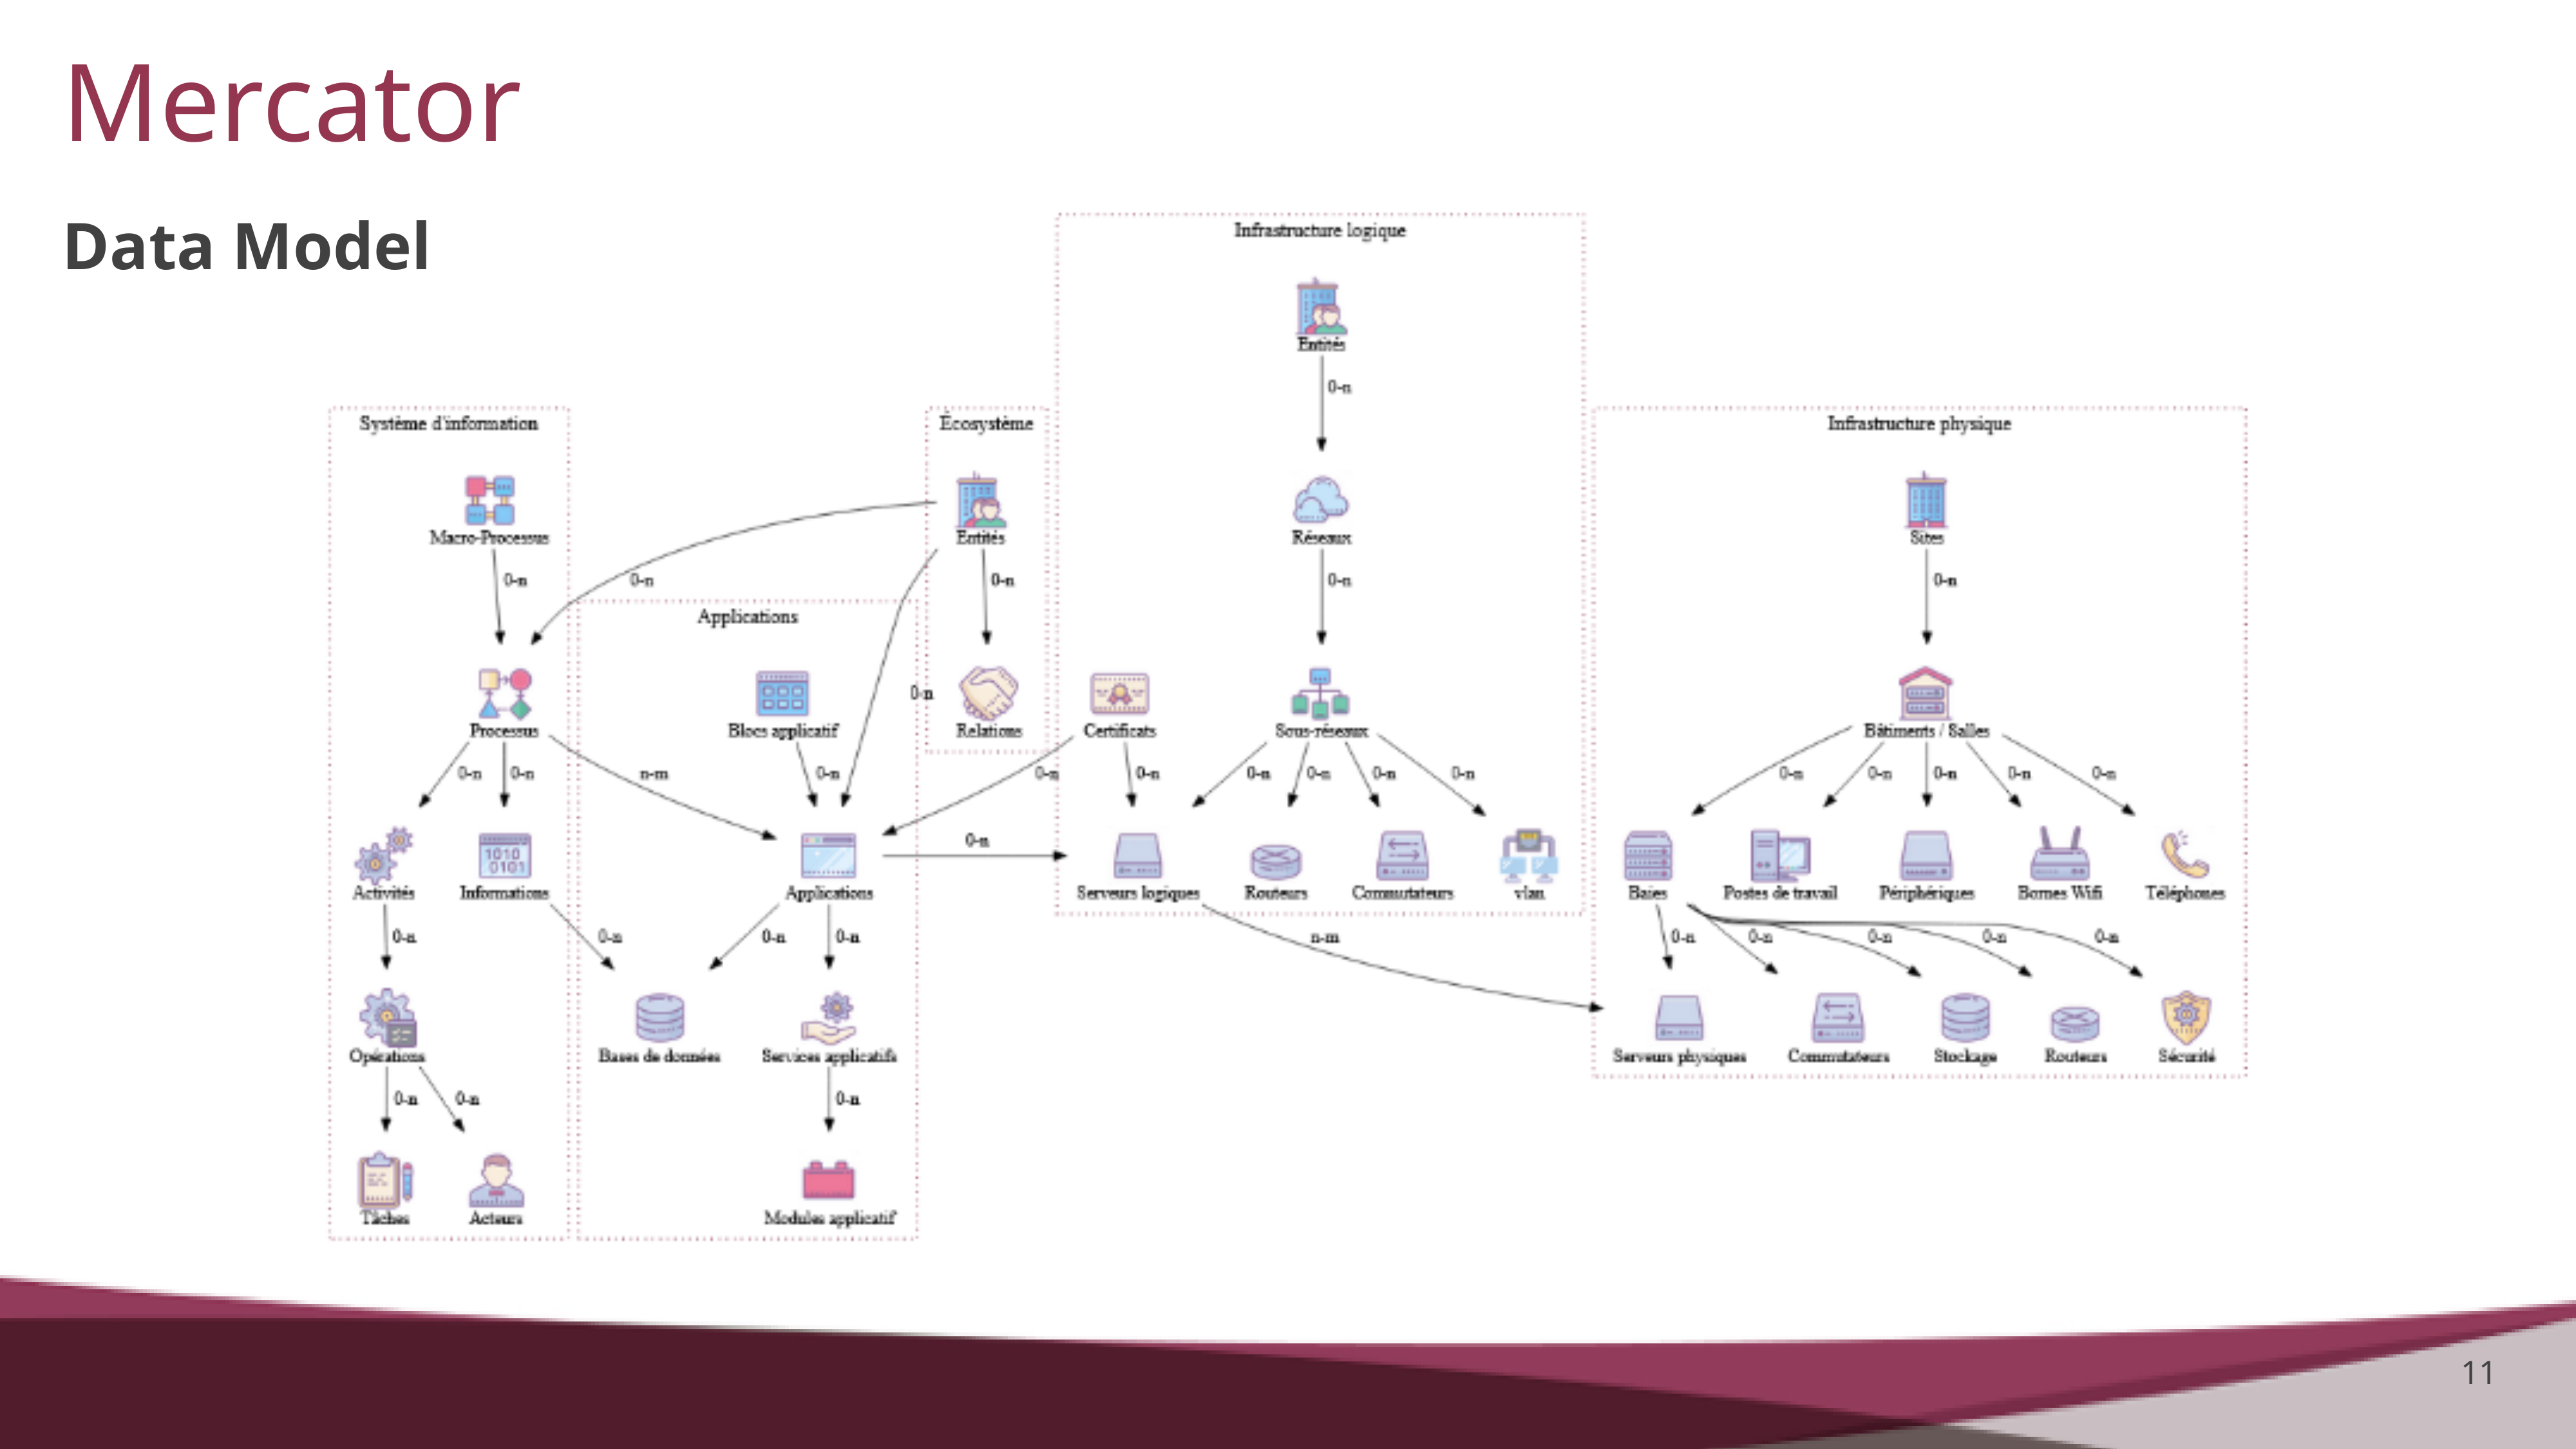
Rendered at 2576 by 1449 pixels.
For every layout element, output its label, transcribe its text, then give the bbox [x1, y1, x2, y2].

list Data Model [55, 197, 315, 308]
title Mercator [55, 0, 2167, 197]
picture [0, 1261, 2576, 1449]
slide_number 11 [2410, 1344, 2506, 1399]
picture [317, 197, 2259, 1251]
